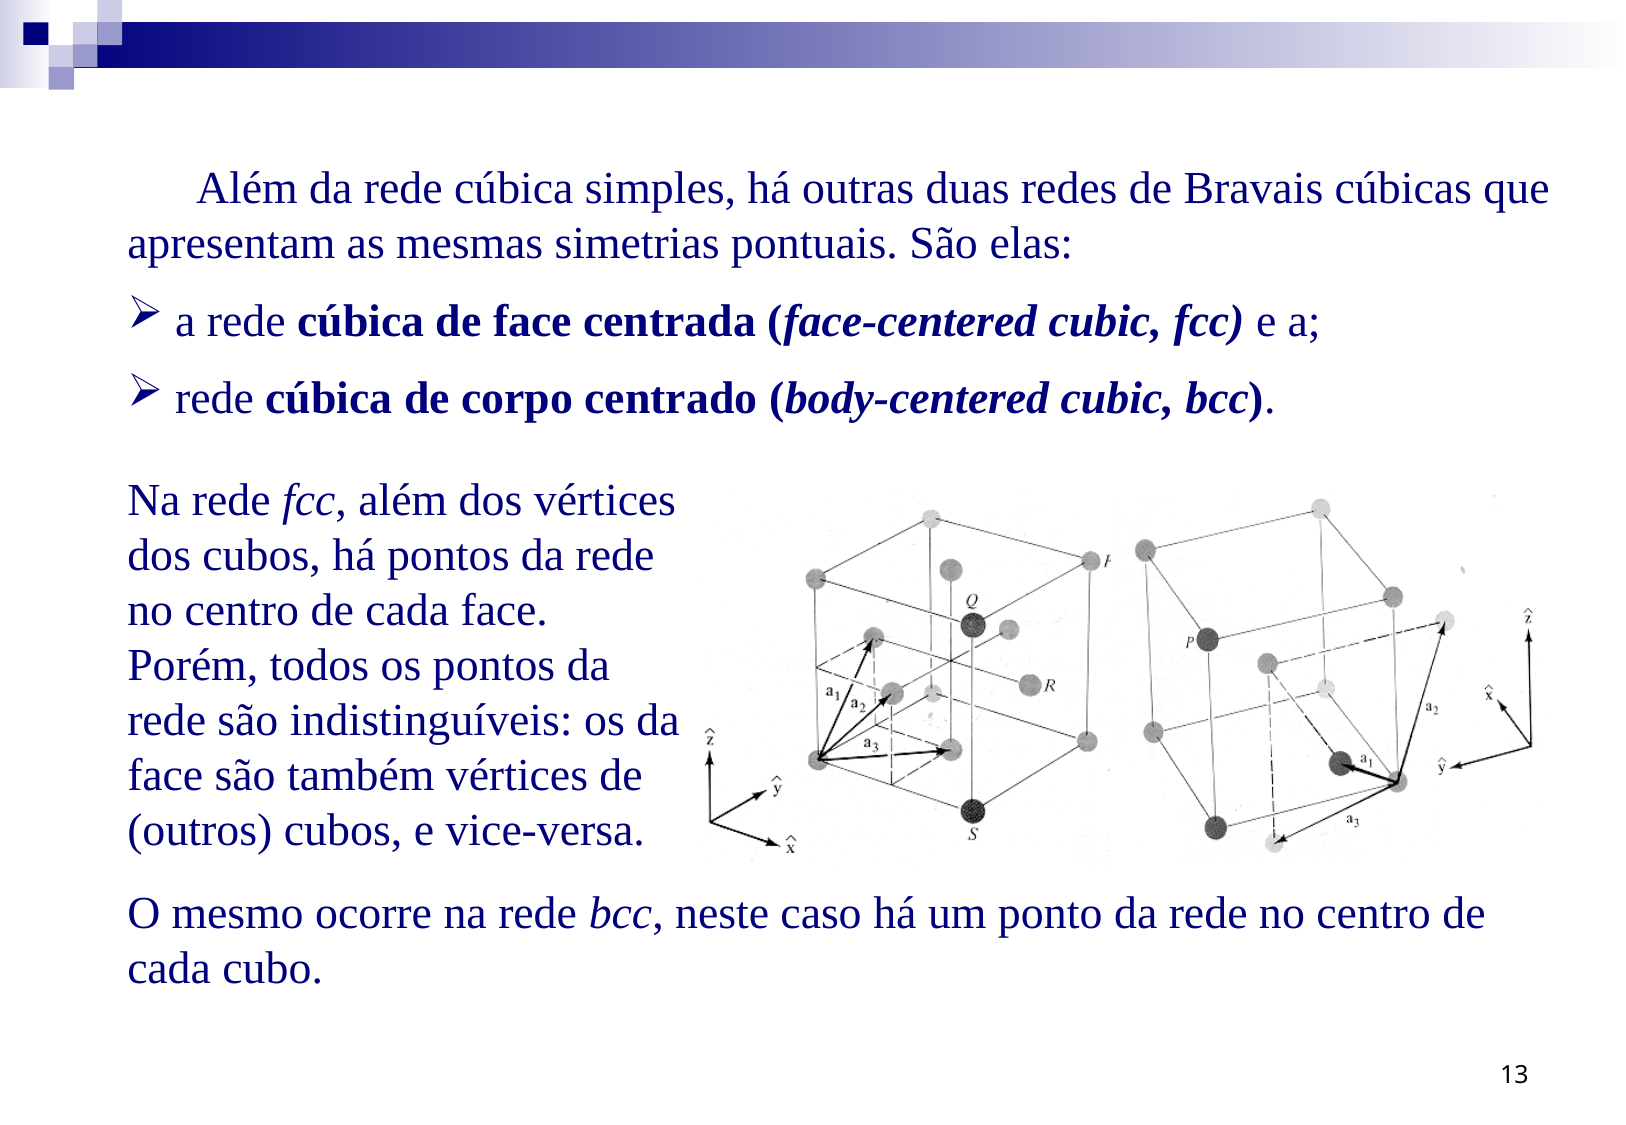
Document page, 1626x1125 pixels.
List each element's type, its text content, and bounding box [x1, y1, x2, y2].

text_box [698, 487, 1551, 867]
text_box Além da rede cúbica simples, há outras duas redes de Bravais cúbicas que apresentam as mesmas simetrias pontuais. São elas: a rede cúbica de face centrada (face-centered cubic, fcc) e a; rede cúbica de corpo centrado (body-centered cubic, bcc). [112, 149, 1575, 431]
slide_number 13 [1164, 1024, 1544, 1101]
text_box Na rede fcc, além dos vértices dos cubos, há pontos da rede no centro de cada face. Porém, todos os pontos da rede são indistinguíveis: os da face são também vértices de (outros) cubos, e vice-versa. [112, 462, 700, 863]
text_box O mesmo ocorre na rede bcc, neste caso há um ponto da rede no centro de cada cubo. [112, 874, 1526, 1000]
